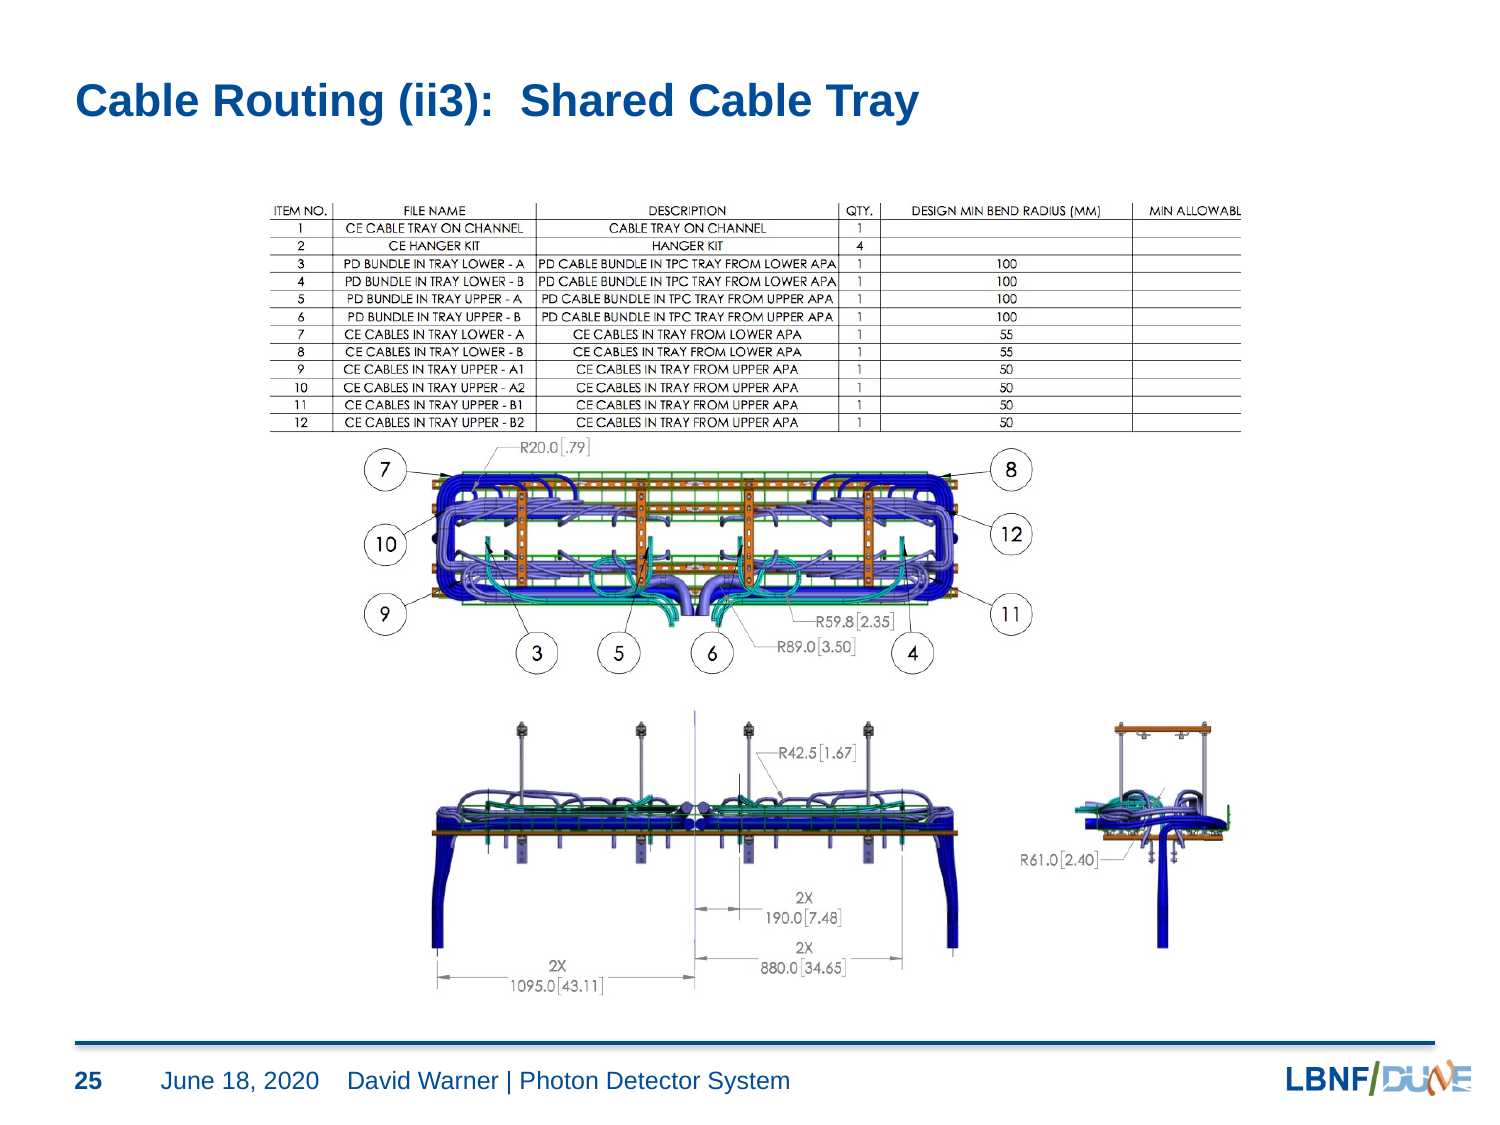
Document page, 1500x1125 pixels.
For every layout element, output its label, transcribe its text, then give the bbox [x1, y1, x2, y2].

footer David Warner | Photon Detector System [348, 1064, 1269, 1096]
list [74, 202, 1436, 999]
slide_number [160, 1064, 348, 1096]
picture [1284, 1058, 1471, 1097]
slide_number 25 [74, 1064, 160, 1096]
title Cable Routing (ii3): Shared Cable Tray [75, 70, 1436, 165]
